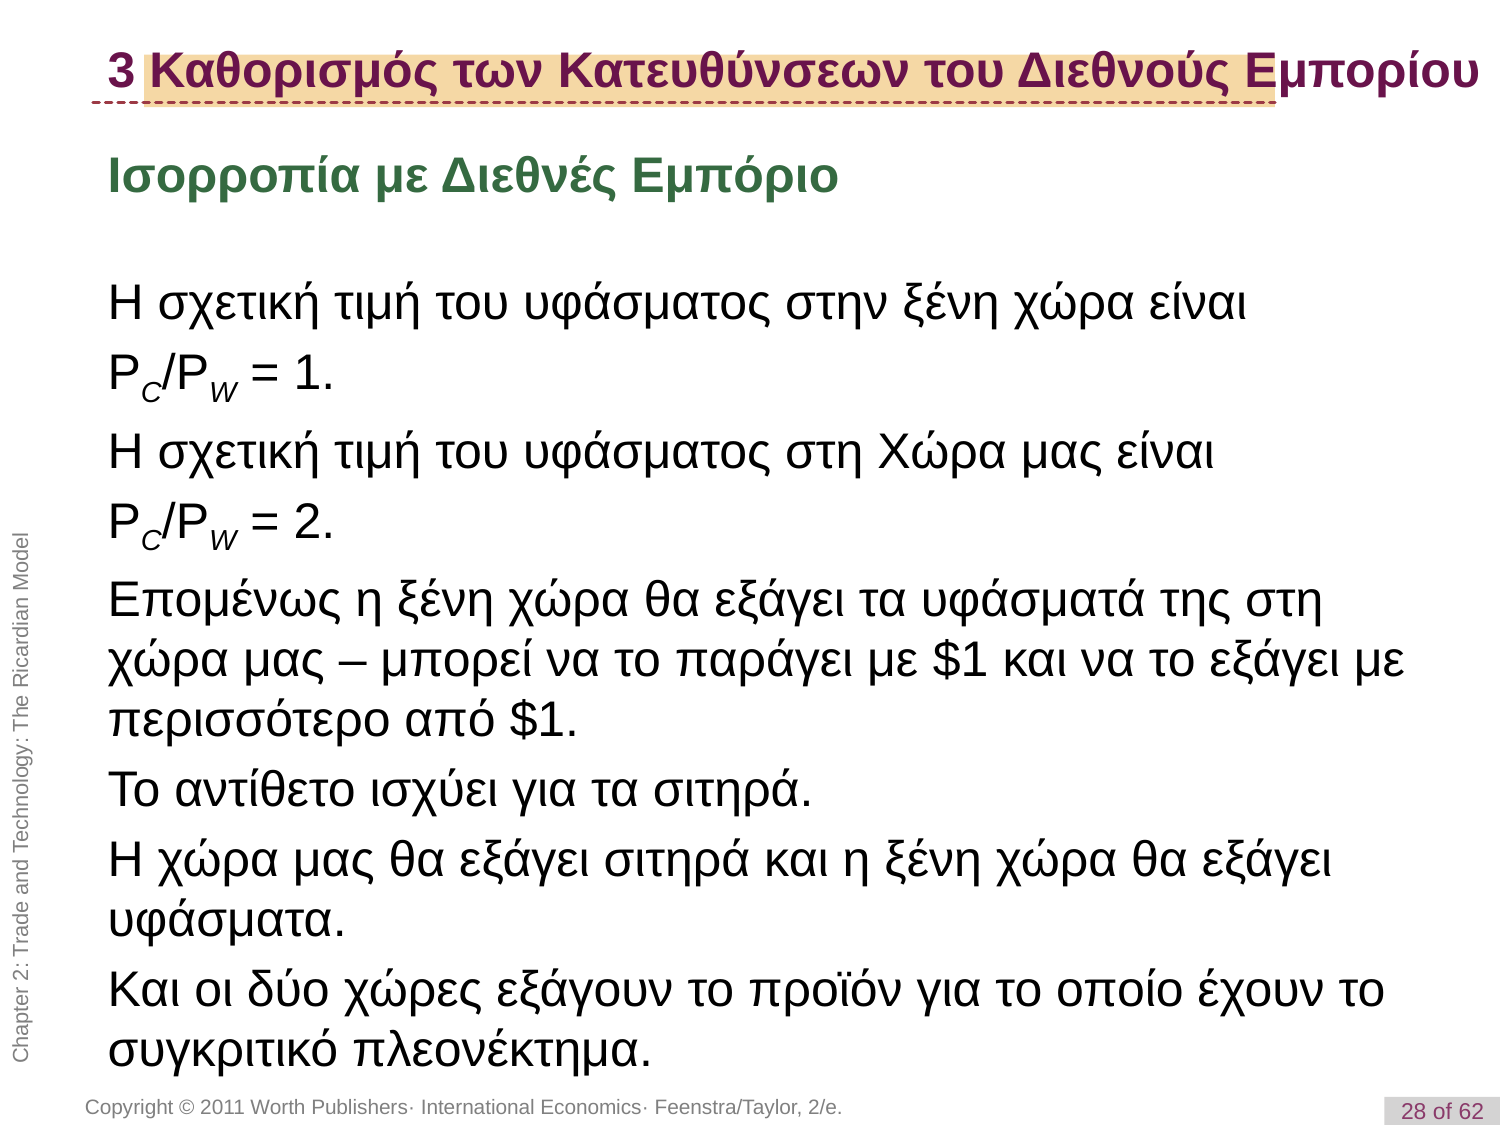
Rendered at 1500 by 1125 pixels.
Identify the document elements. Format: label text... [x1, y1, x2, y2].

text_box Η σχετική τιμή του υφάσματος στην ξένη χώρα είναι PC/PW = 1. Η σχετική τιμή του υφάσματος στη Χώρα μας είναι PC/PW = 2. Επομένως η ξένη χώρα θα εξάγει τα υφάσματά της στη χώρα μας – μπορεί να το παράγει με $1 και να το εξάγει με περισσότερο από $1. Το αντίθετο ισχύει για τα σιτηρά. Η χώρα μας θα εξάγει σιτηρά και η ξένη χώρα θα εξάγει υφάσματα. Και οι δύο χώρες εξάγουν το προϊόν για το οποίο έχουν το συγκριτικό πλεονέκτημα. [92, 262, 1425, 1084]
text_box Ισορροπία με Διεθνές Εμπόριο [92, 135, 1299, 210]
text_box 3 Καθορισμός των Κατευθύνσεων του Διεθνούς Εμπορίου [92, 0, 1500, 135]
